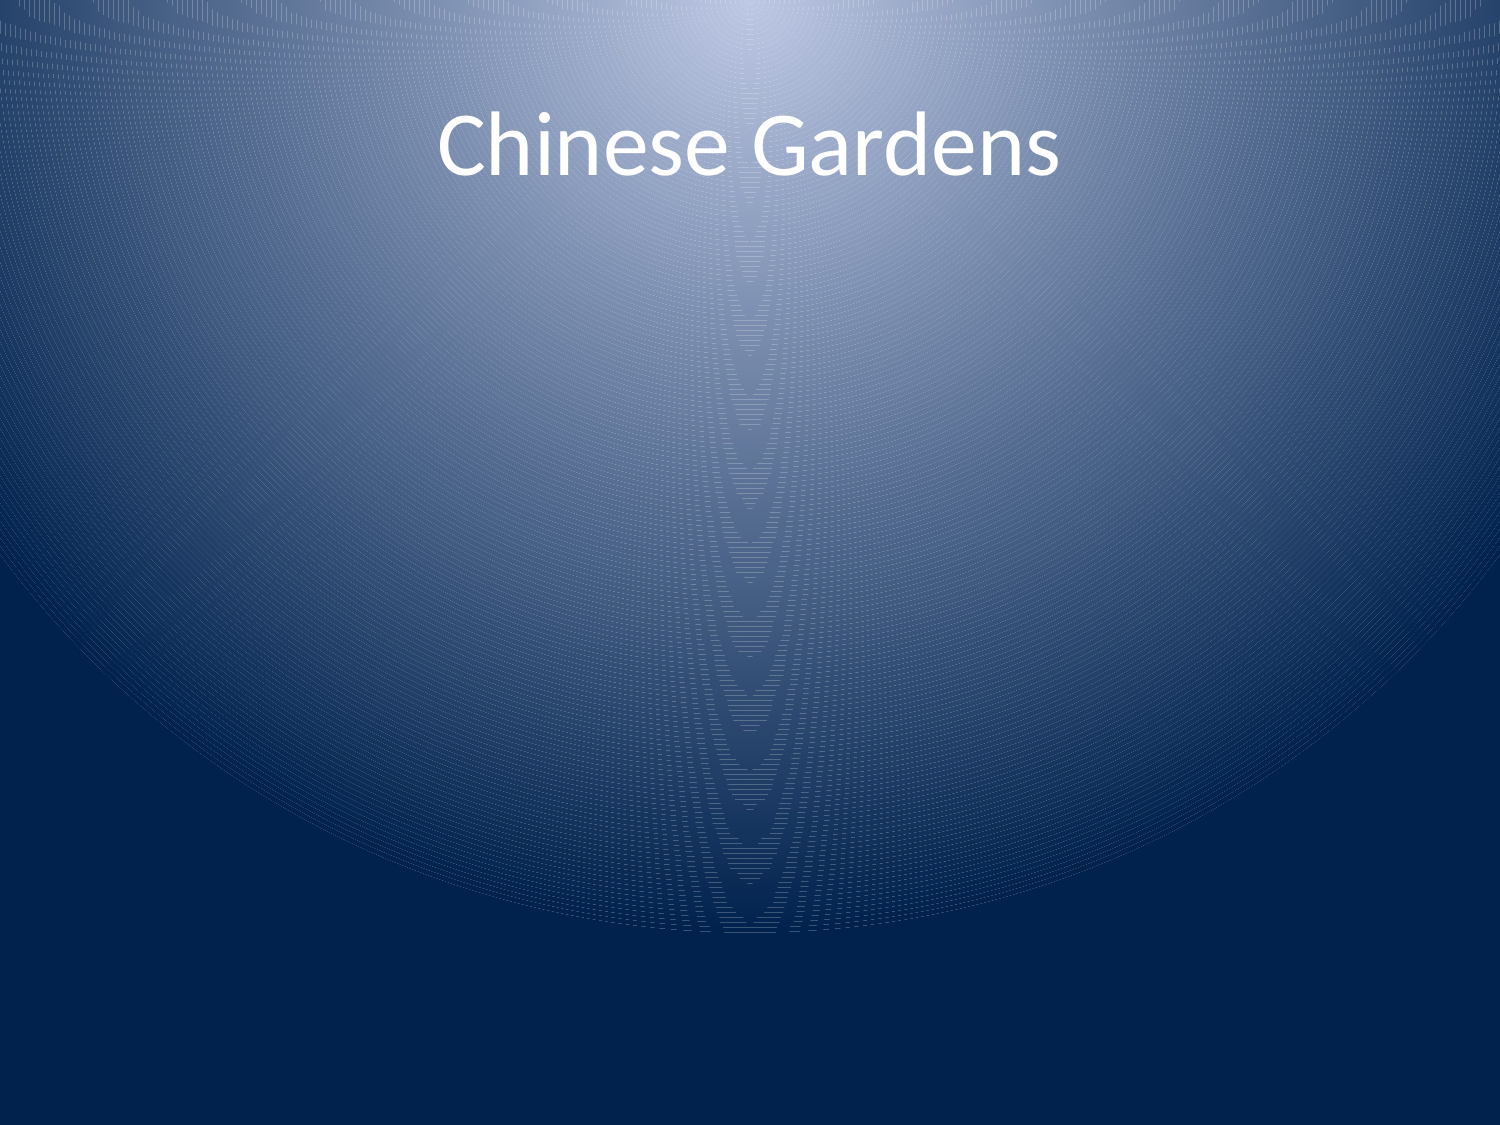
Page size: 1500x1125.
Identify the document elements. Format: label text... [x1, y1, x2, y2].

title Chinese Gardens [75, 45, 1425, 233]
